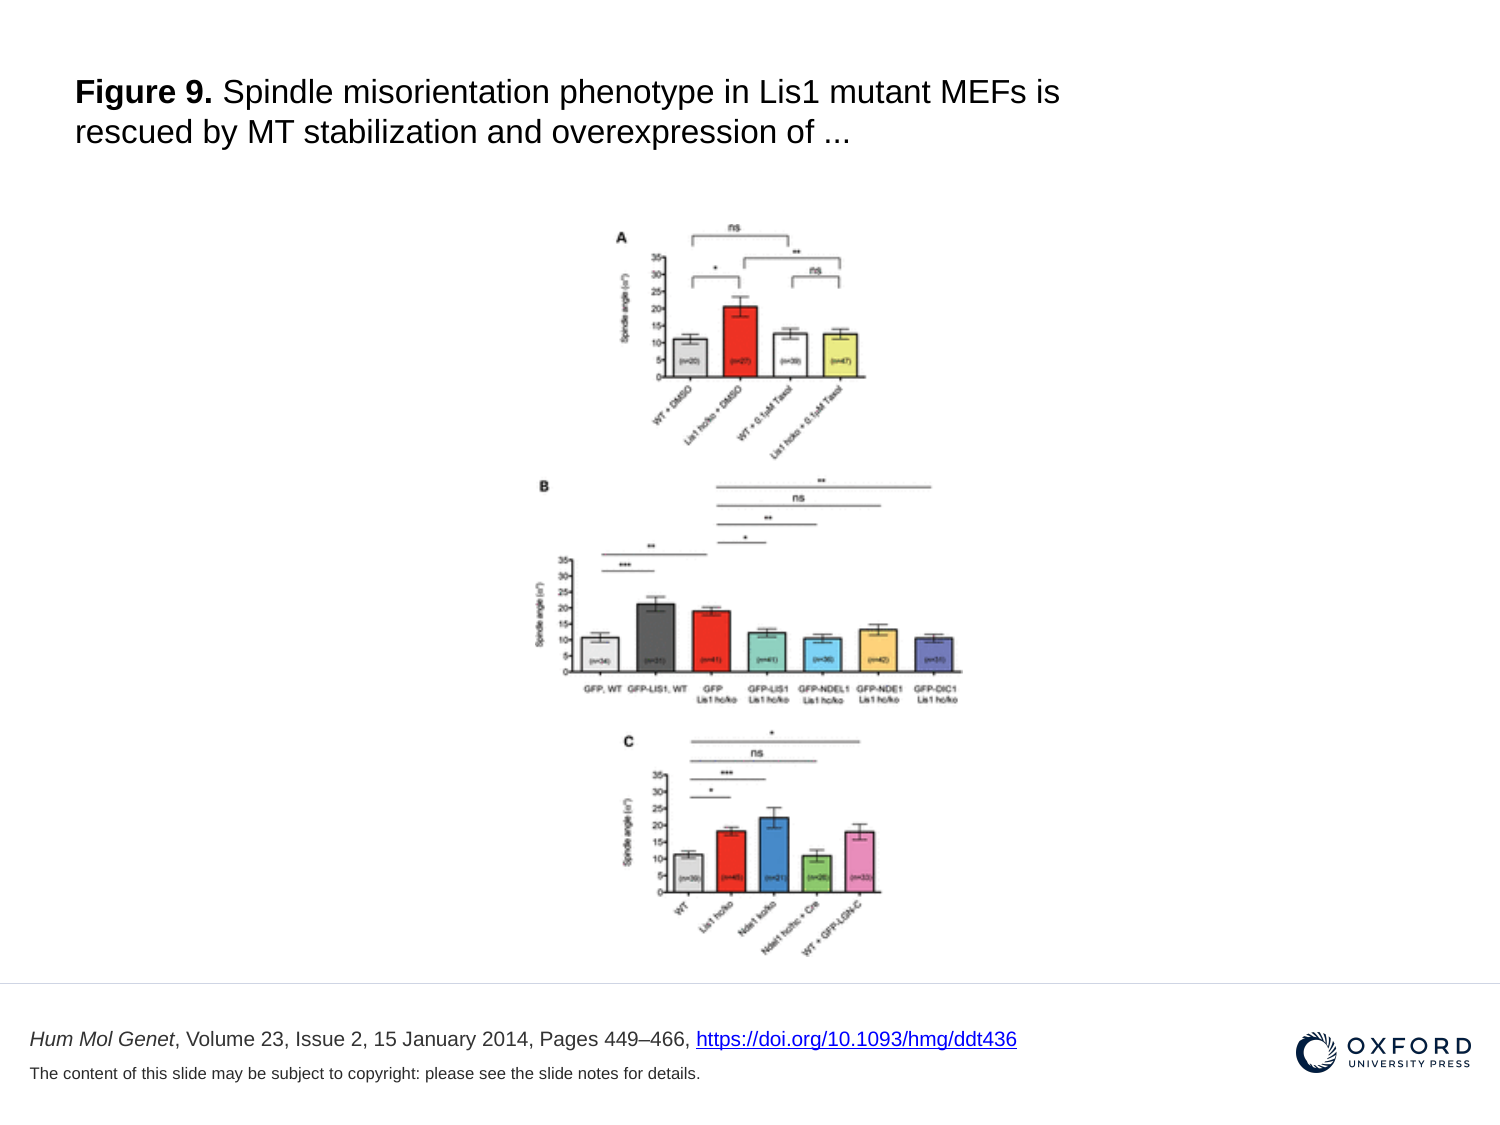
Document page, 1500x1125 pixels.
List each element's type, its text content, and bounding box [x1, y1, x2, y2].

footer Hum Mol Genet, Volume 23, Issue 2, 15 January 2014, Pages 449–466, https://doi.org/10.1093/hmg/ddt436 The content of this slide may be subject to copyright: please see the slide notes for details. [0, 983, 1260, 1125]
picture [1296, 1032, 1471, 1073]
picture [535, 224, 963, 957]
title Figure 9. Spindle misorientation phenotype in Lis1 mutant MEFs is rescued by MT stabilization and overexpression of ... [75, 69, 1078, 171]
